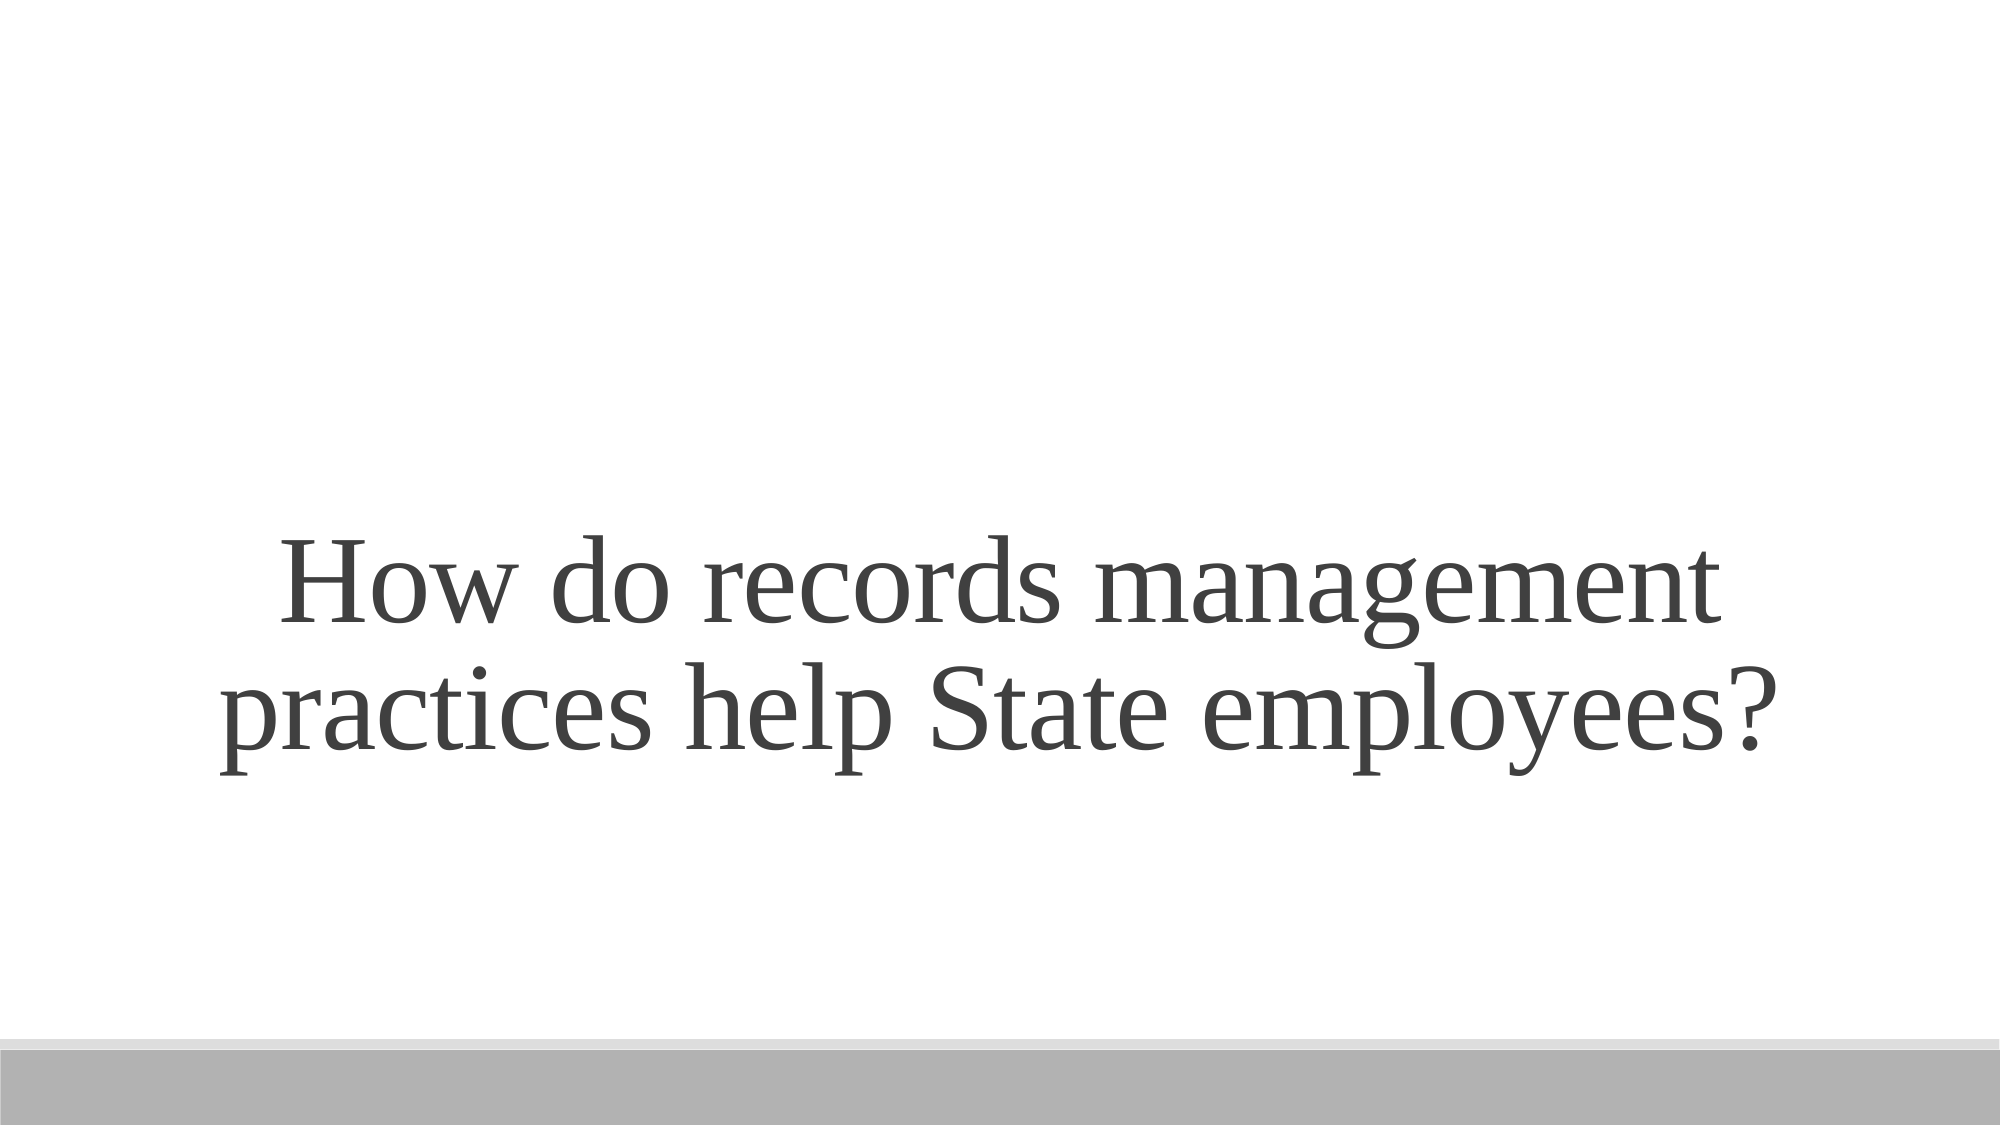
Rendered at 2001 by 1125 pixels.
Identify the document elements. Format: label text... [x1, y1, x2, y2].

title How do records management practices help State employees? [174, 198, 1825, 783]
